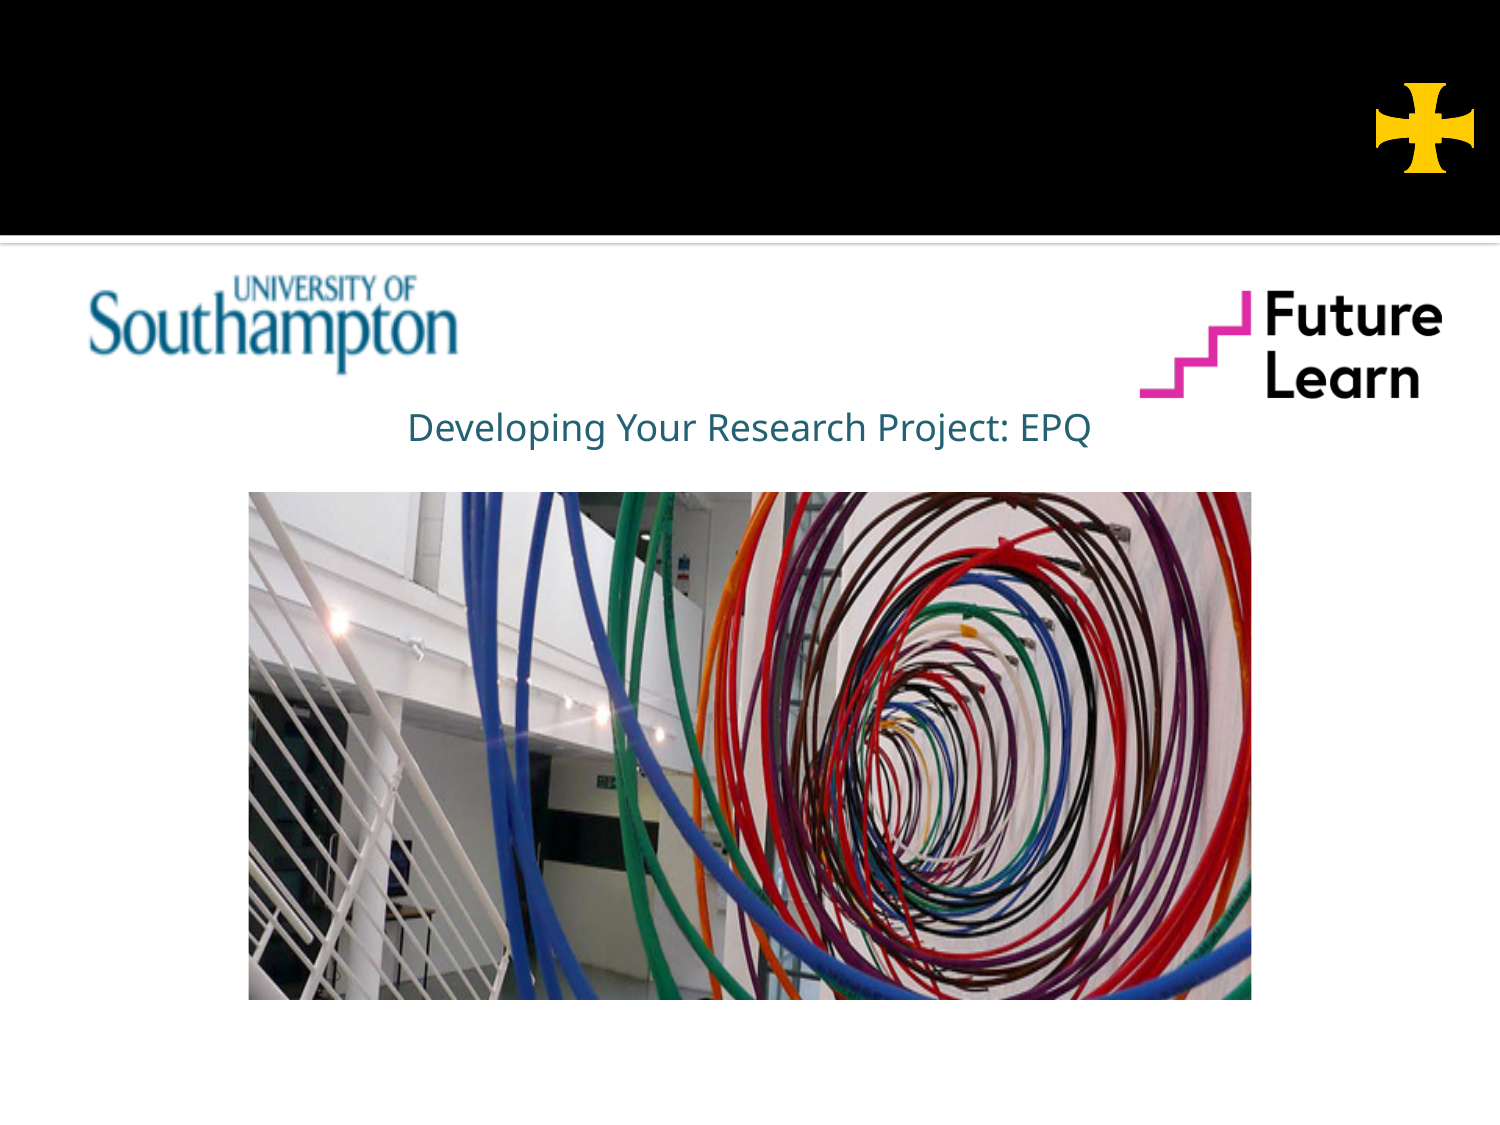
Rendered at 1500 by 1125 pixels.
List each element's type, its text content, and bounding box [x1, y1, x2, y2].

picture [1139, 290, 1443, 400]
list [248, 492, 1252, 1000]
picture [1376, 83, 1474, 173]
text_box Developing Your Research Project: EPQ [392, 397, 1118, 457]
picture [64, 255, 476, 379]
